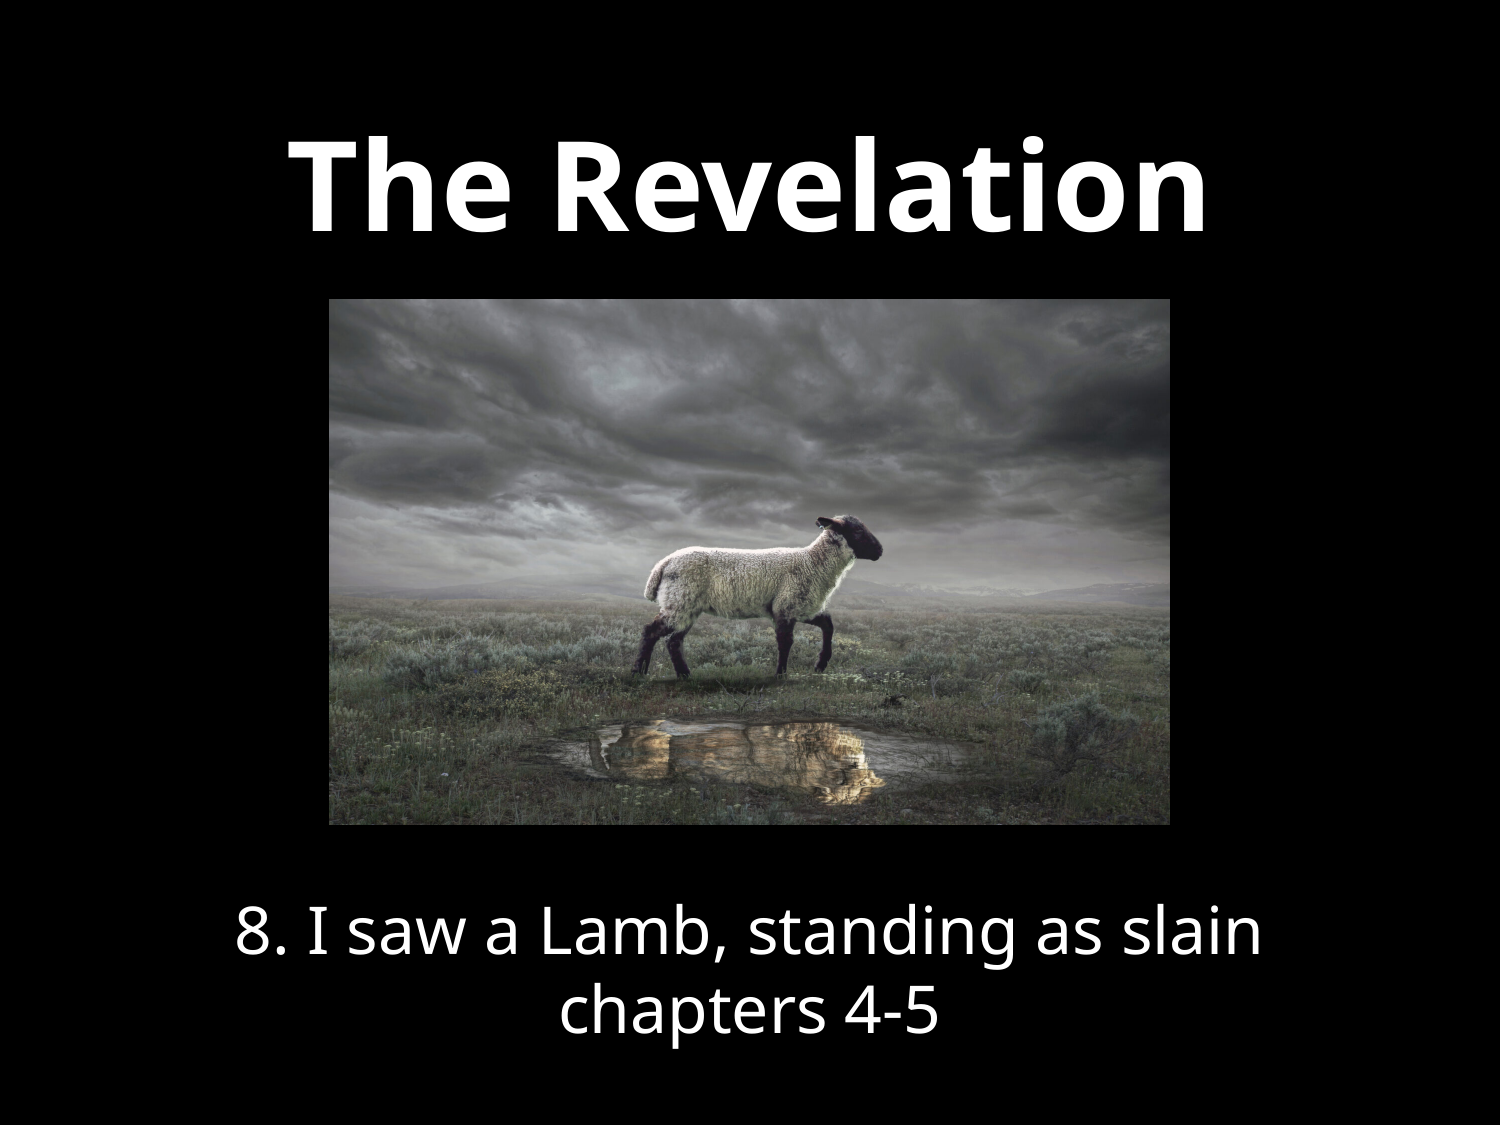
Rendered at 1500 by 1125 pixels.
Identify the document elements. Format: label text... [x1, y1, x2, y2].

subtitle 8. I saw a Lamb, standing as slain chapters 4-5 [187, 852, 1313, 1082]
title The Revelation [112, 94, 1388, 266]
picture [329, 299, 1170, 825]
